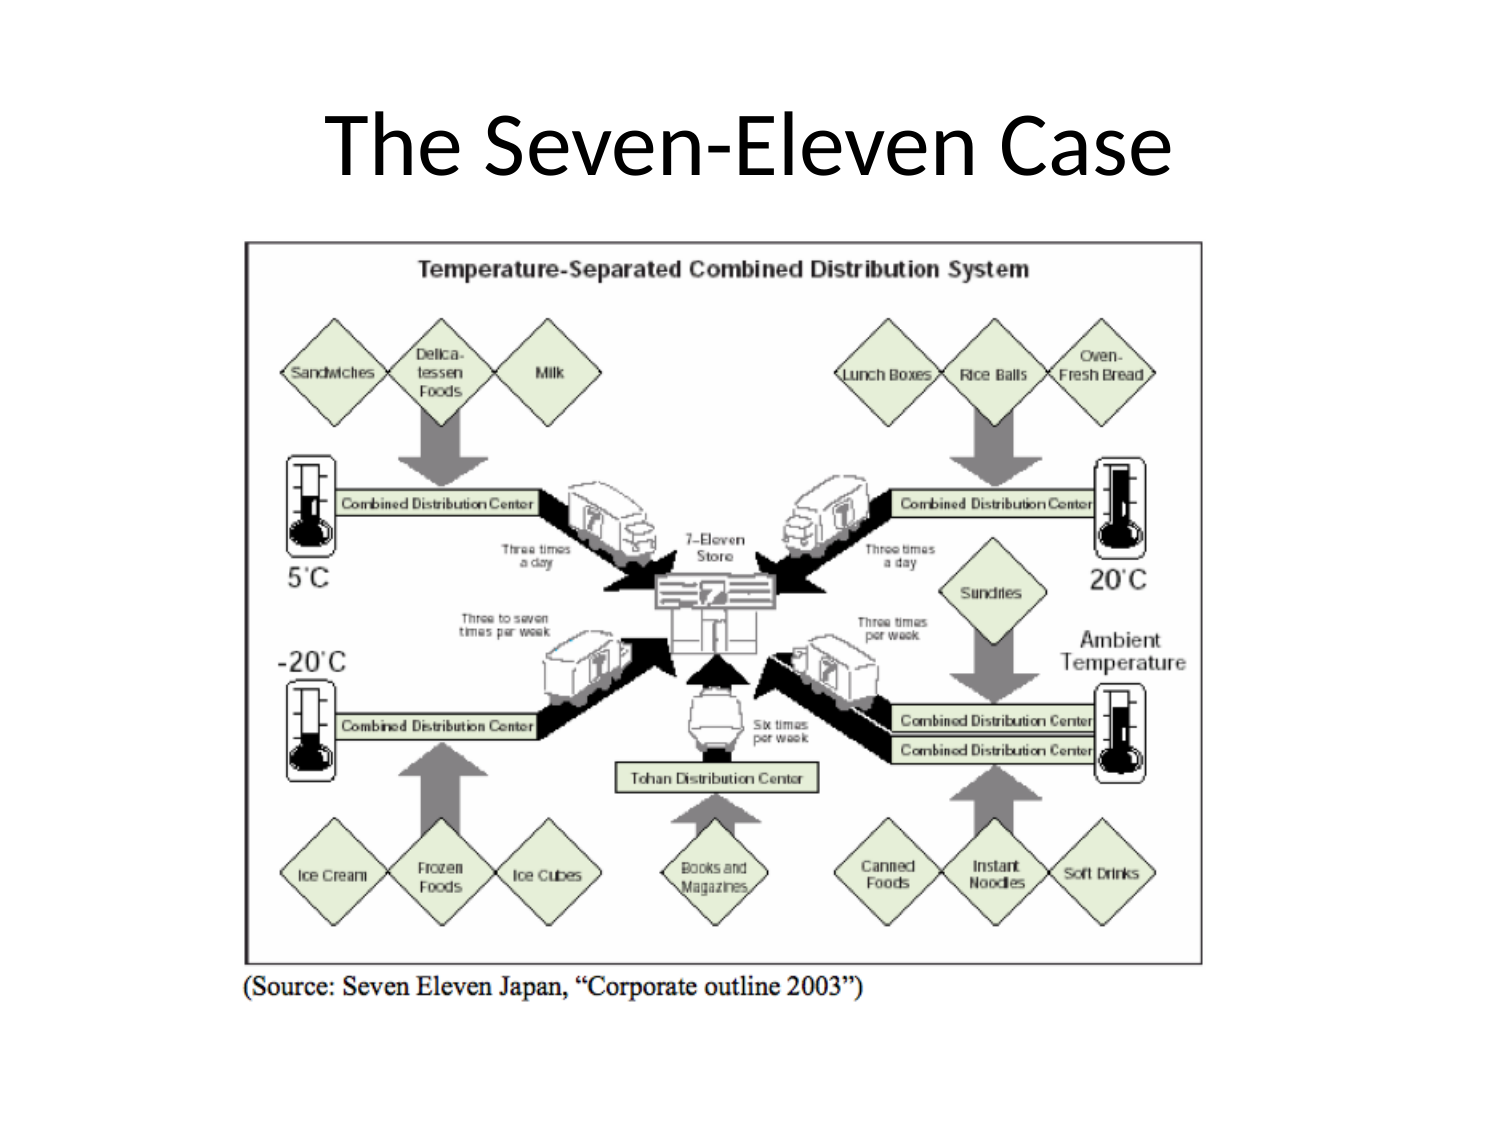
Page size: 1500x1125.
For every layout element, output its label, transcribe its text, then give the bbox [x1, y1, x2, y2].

title The Seven-Eleven Case [75, 45, 1425, 233]
picture [232, 232, 1214, 1006]
